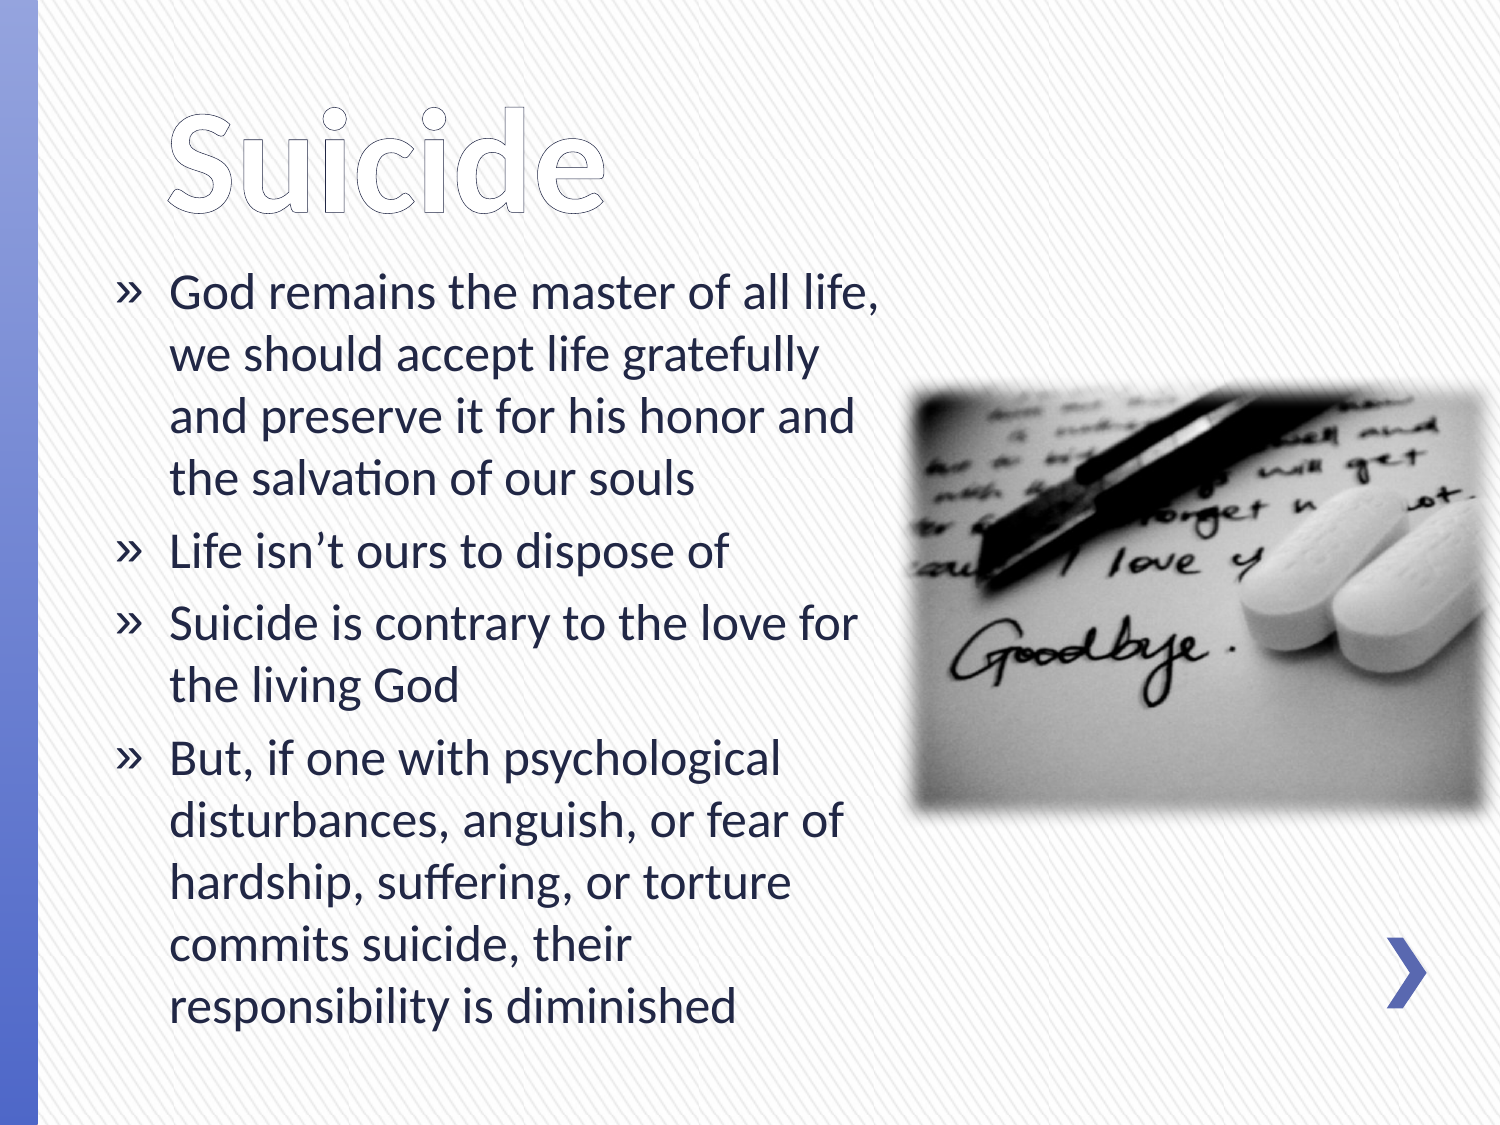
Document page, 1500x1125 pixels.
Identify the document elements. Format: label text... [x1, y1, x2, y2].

list God remains the master of all life, we should accept life gratefully and preserve it for his honor and the salvation of our souls Life isn’t ours to dispose of Suicide is contrary to the love for the living God But, if one with psychological disturbances, anguish, or fear of hardship, suffering, or torture commits suicide, their responsibility is diminished [99, 249, 925, 1050]
text_box Suicide [149, 62, 1488, 250]
picture [895, 374, 1500, 829]
